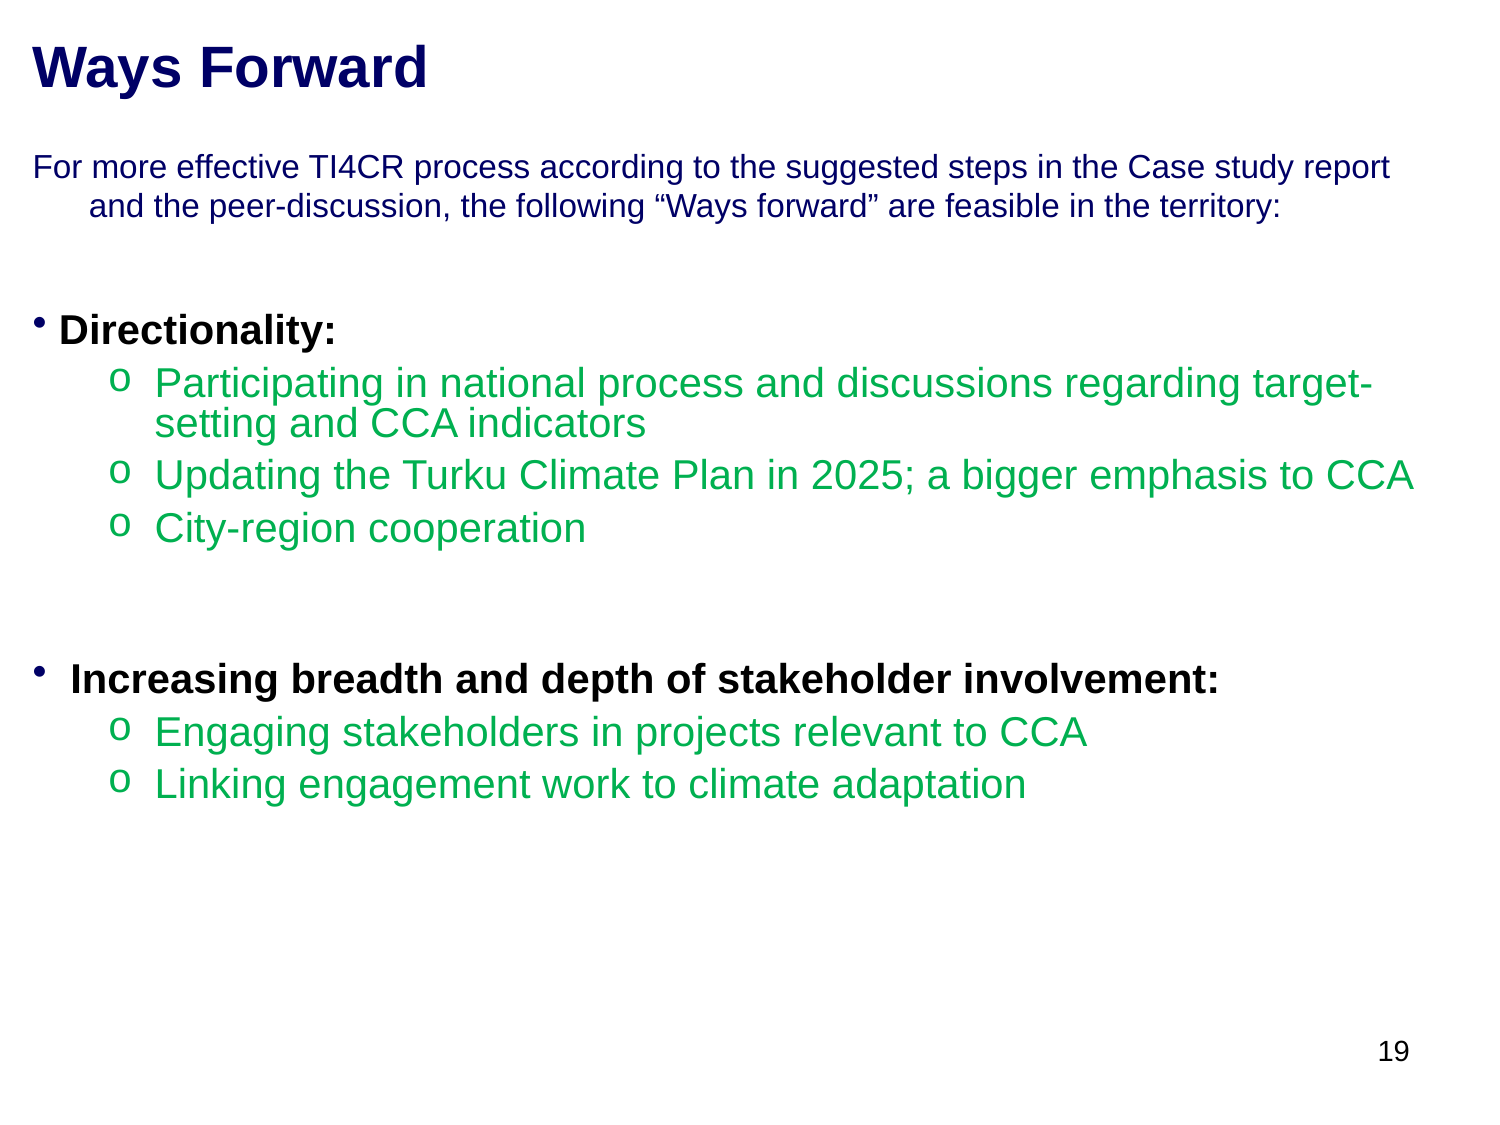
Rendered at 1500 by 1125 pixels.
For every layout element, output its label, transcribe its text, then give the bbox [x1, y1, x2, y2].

title Ways Forward [17, 19, 1459, 109]
slide_number 19 [1074, 1024, 1425, 1103]
list For more effective TI4CR process according to the suggested steps in the Case study report and the peer-discussion, the following “Ways forward” are feasible in the territory: Directionality: Participating in national process and discussions regarding target-setting and CCA indicators Updating the Turku Climate Plan in 2025; a bigger emphasis to CCA City-region cooperation Increasing breadth and depth of stakeholder involvement: Engaging stakeholders in projects relevant to CCA Linking engagement work to climate adaptation [17, 137, 1459, 1071]
